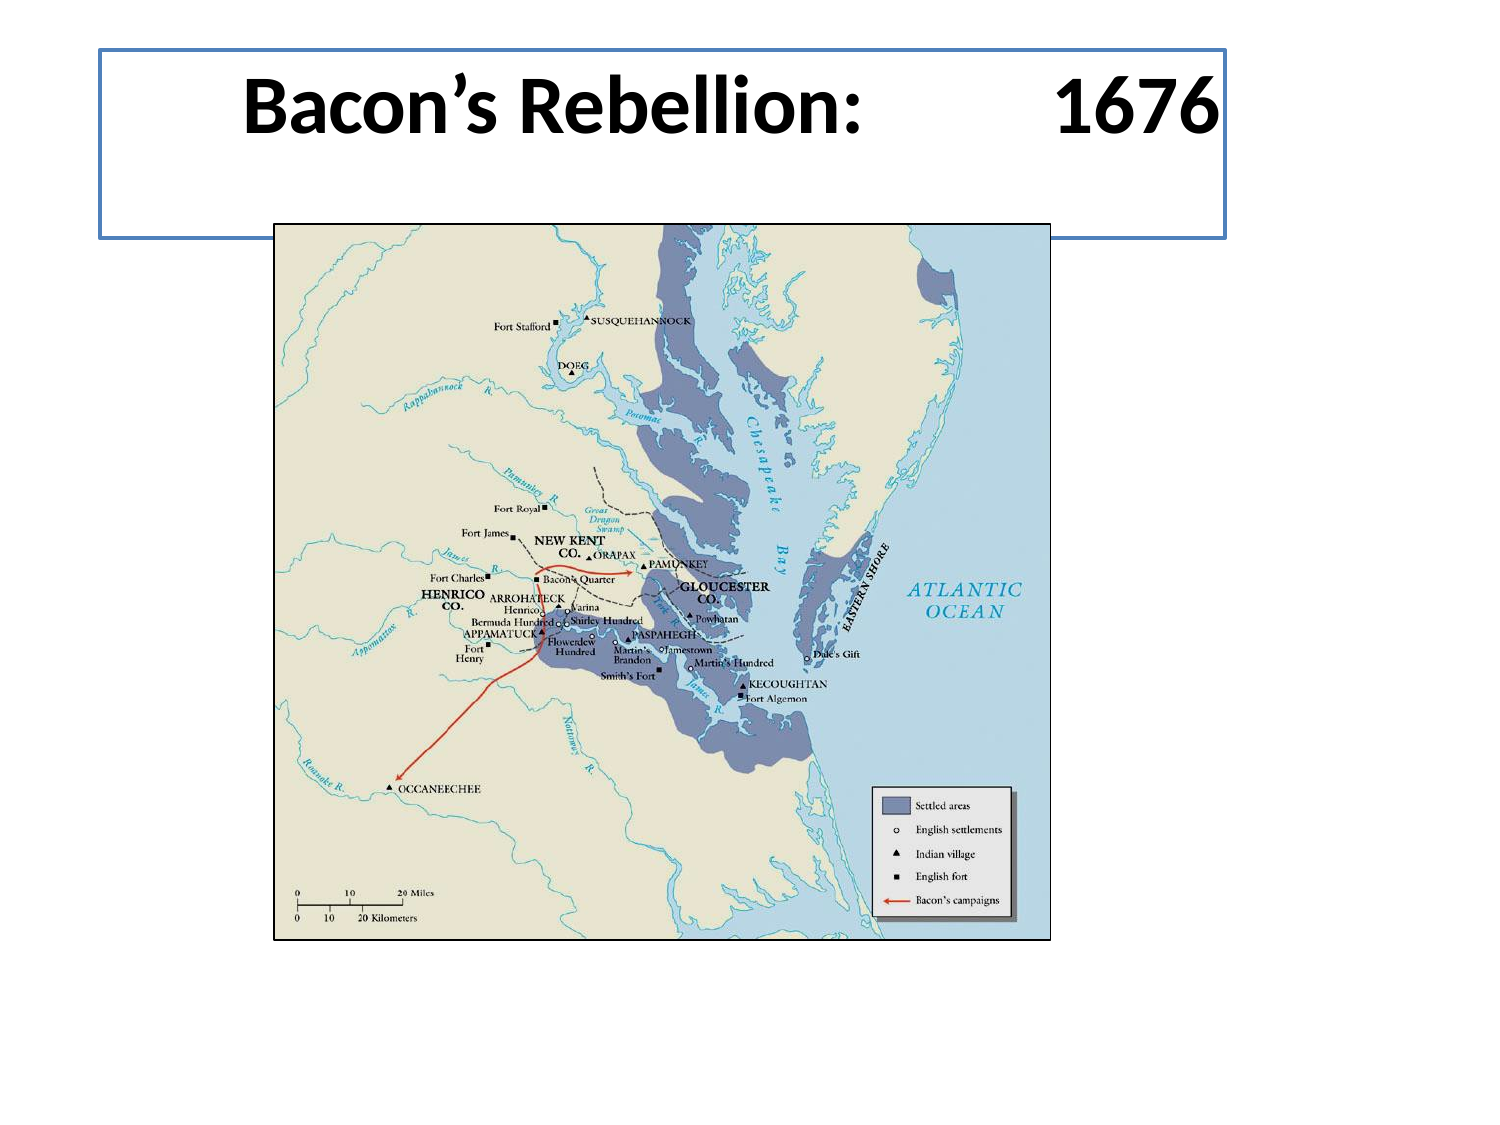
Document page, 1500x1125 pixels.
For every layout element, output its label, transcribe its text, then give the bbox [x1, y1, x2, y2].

title Bacon’s Rebellion: 1676 [99, 50, 1225, 238]
text_box [274, 224, 1051, 941]
